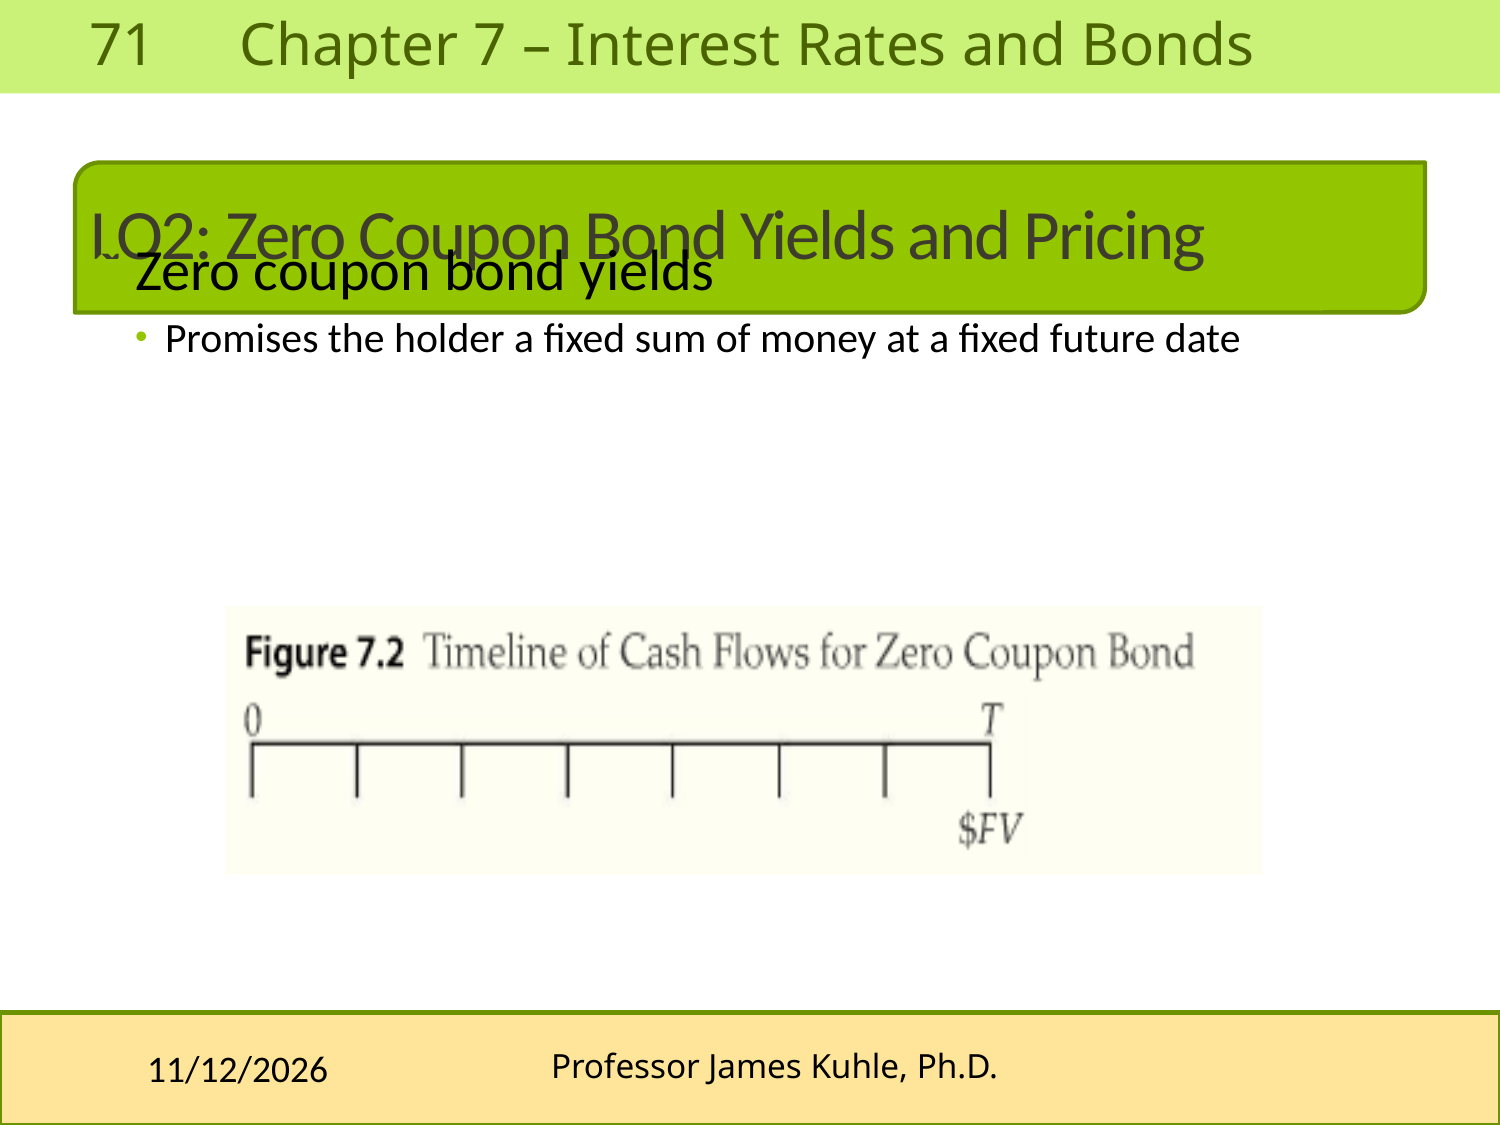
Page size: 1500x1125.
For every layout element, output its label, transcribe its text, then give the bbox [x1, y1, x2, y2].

picture [224, 605, 1263, 876]
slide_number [0, 1037, 437, 1092]
footer Professor James Kuhle, Ph.D. [437, 1037, 1113, 1092]
title LO2: Zero Coupon Bond Yields and Pricing [75, 149, 1425, 224]
list Zero coupon bond yields Promises the holder a fixed sum of money at a fixed future date [75, 224, 1425, 1025]
